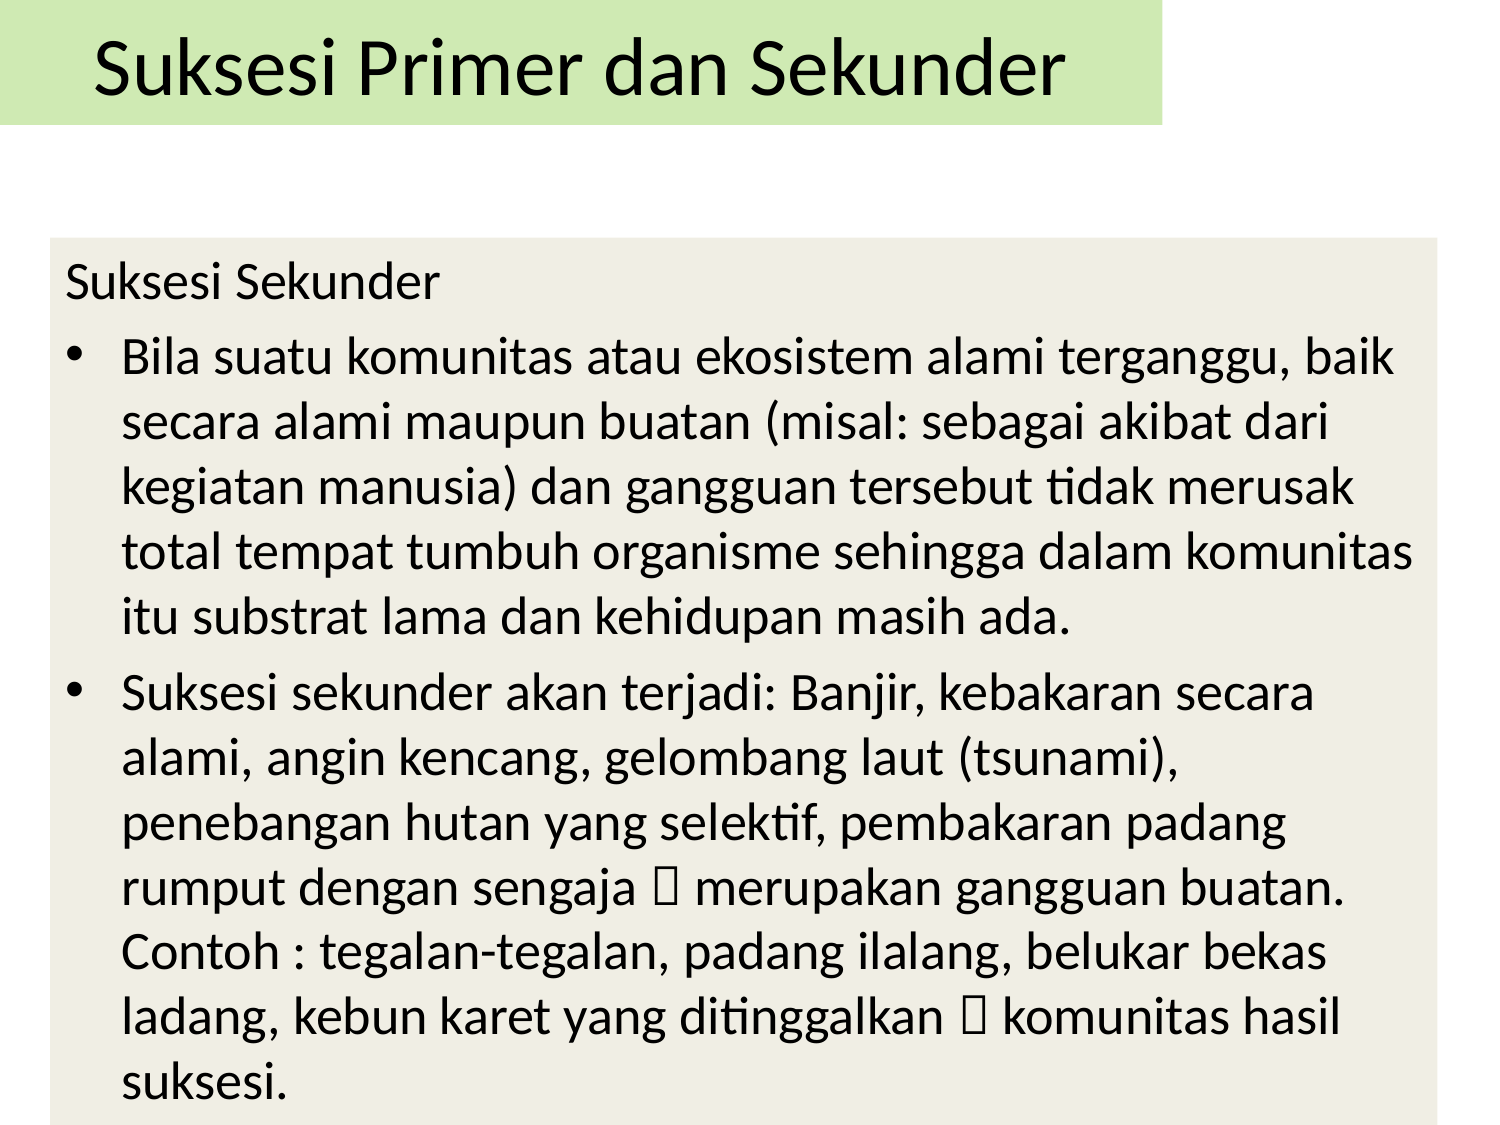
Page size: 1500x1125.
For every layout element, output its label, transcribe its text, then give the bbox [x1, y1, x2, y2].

list Suksesi Sekunder Bila suatu komunitas atau ekosistem alami terganggu, baik secara alami maupun buatan (misal: sebagai akibat dari kegiatan manusia) dan gangguan tersebut tidak merusak total tempat tumbuh organisme sehingga dalam komunitas itu substrat lama dan kehidupan masih ada. Suksesi sekunder akan terjadi: Banjir, kebakaran secara alami, angin kencang, gelombang laut (tsunami), penebangan hutan yang selektif, pembakaran padang rumput dengan sengaja  merupakan gangguan buatan. Contoh : tegalan-tegalan, padang ilalang, belukar bekas ladang, kebun karet yang ditinggalkan  komunitas hasil suksesi. [50, 237, 1438, 1125]
text_box Suksesi Primer dan Sekunder [0, 0, 1163, 125]
